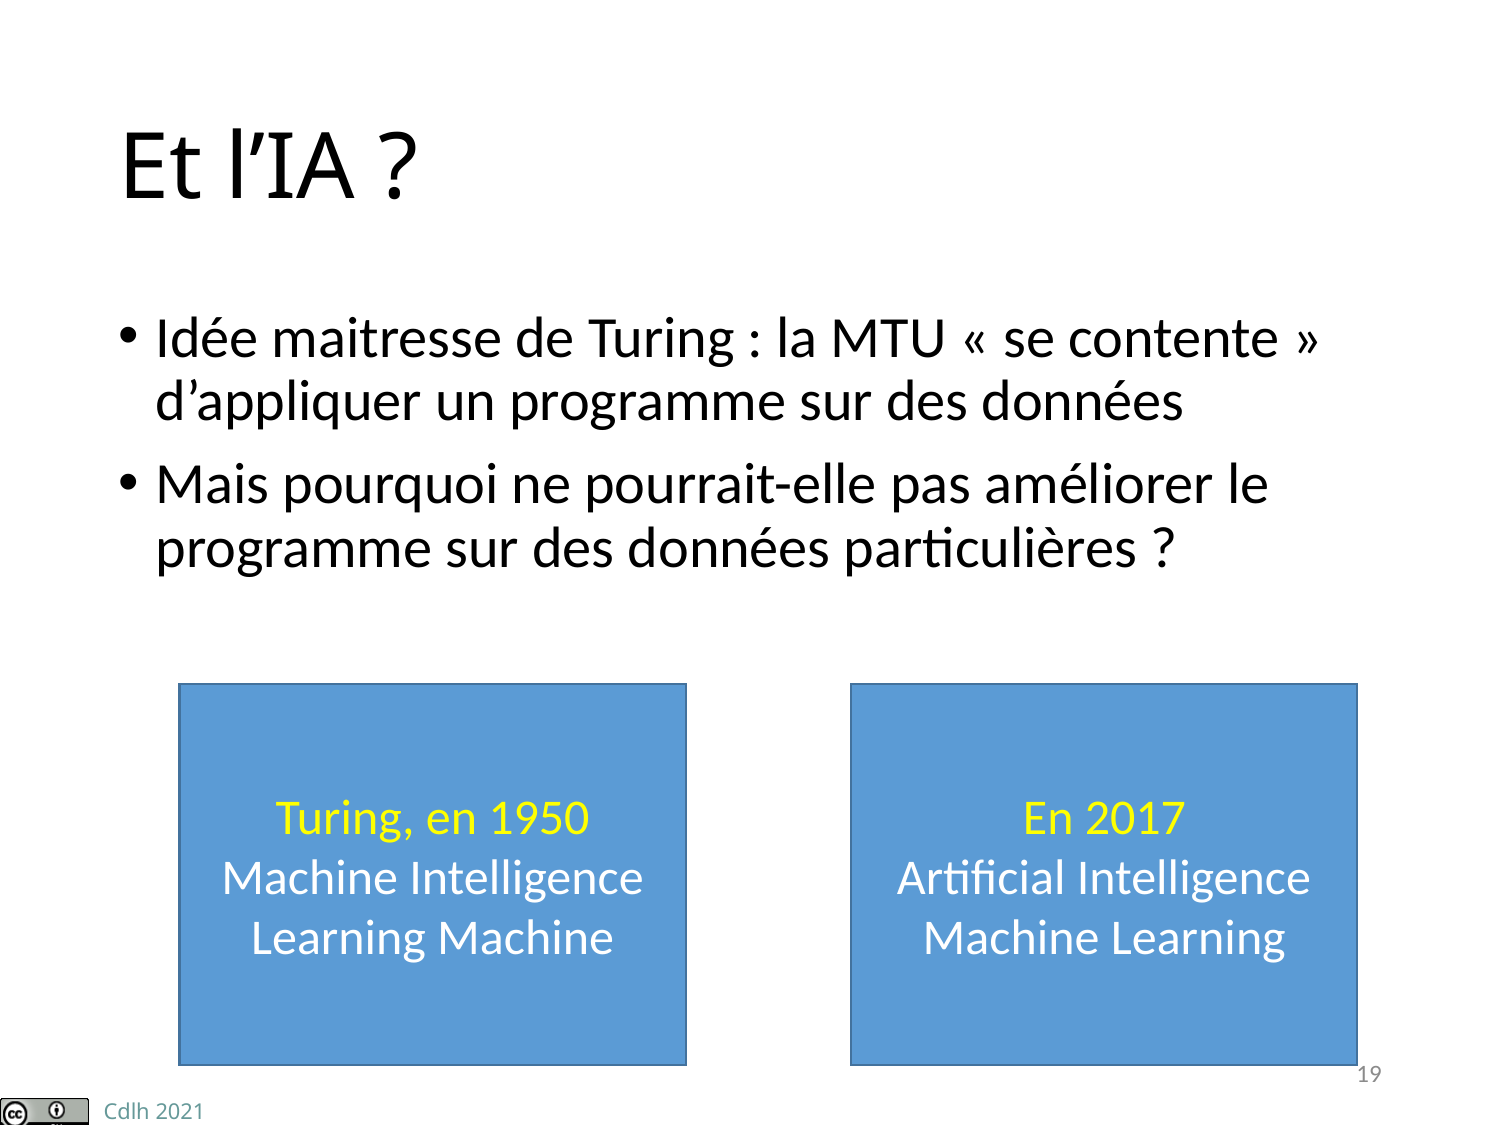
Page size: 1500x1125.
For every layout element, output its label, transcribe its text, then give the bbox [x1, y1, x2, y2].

slide_number 19 [1059, 1042, 1397, 1103]
picture [0, 1098, 89, 1125]
title Et l’IA ? [103, 59, 1397, 278]
list Idée maitresse de Turing : la MTU « se contente » d’appliquer un programme sur des données Mais pourquoi ne pourrait-elle pas améliorer le programme sur des données particulières ? [103, 299, 1397, 1014]
text_box En 2017 Artificial Intelligence Machine Learning [850, 683, 1358, 1066]
text_box Turing, en 1950 Machine Intelligence Learning Machine [178, 683, 687, 1066]
